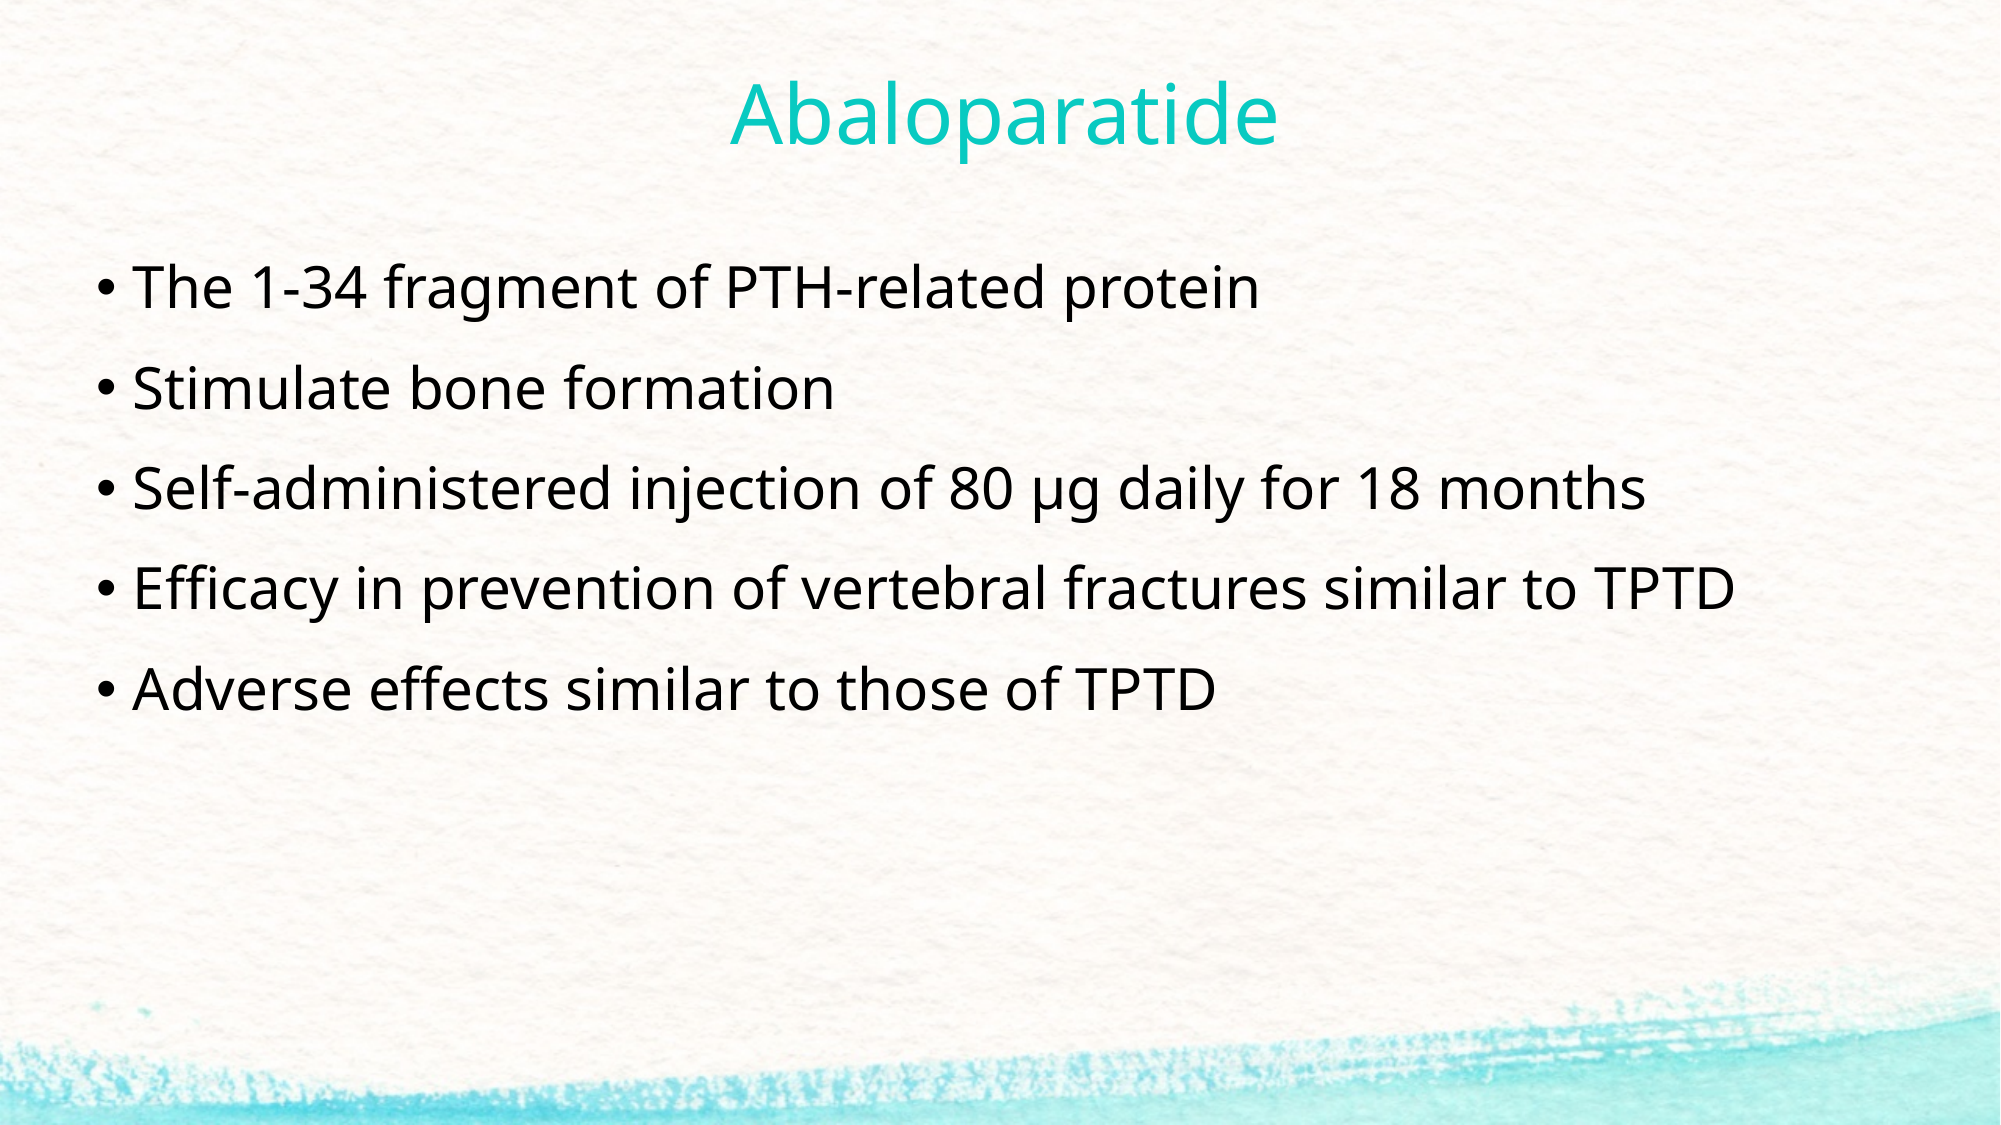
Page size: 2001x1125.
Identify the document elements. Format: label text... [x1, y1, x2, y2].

list The 1-34 fragment of PTH-related protein Stimulate bone formation Self-administered injection of 80 µg daily for 18 months Efficacy in prevention of vertebral fractures similar to TPTD Adverse effects similar to those of TPTD [81, 250, 1863, 988]
title Abaloparatide [186, 36, 1826, 171]
picture [0, 0, 2001, 1125]
